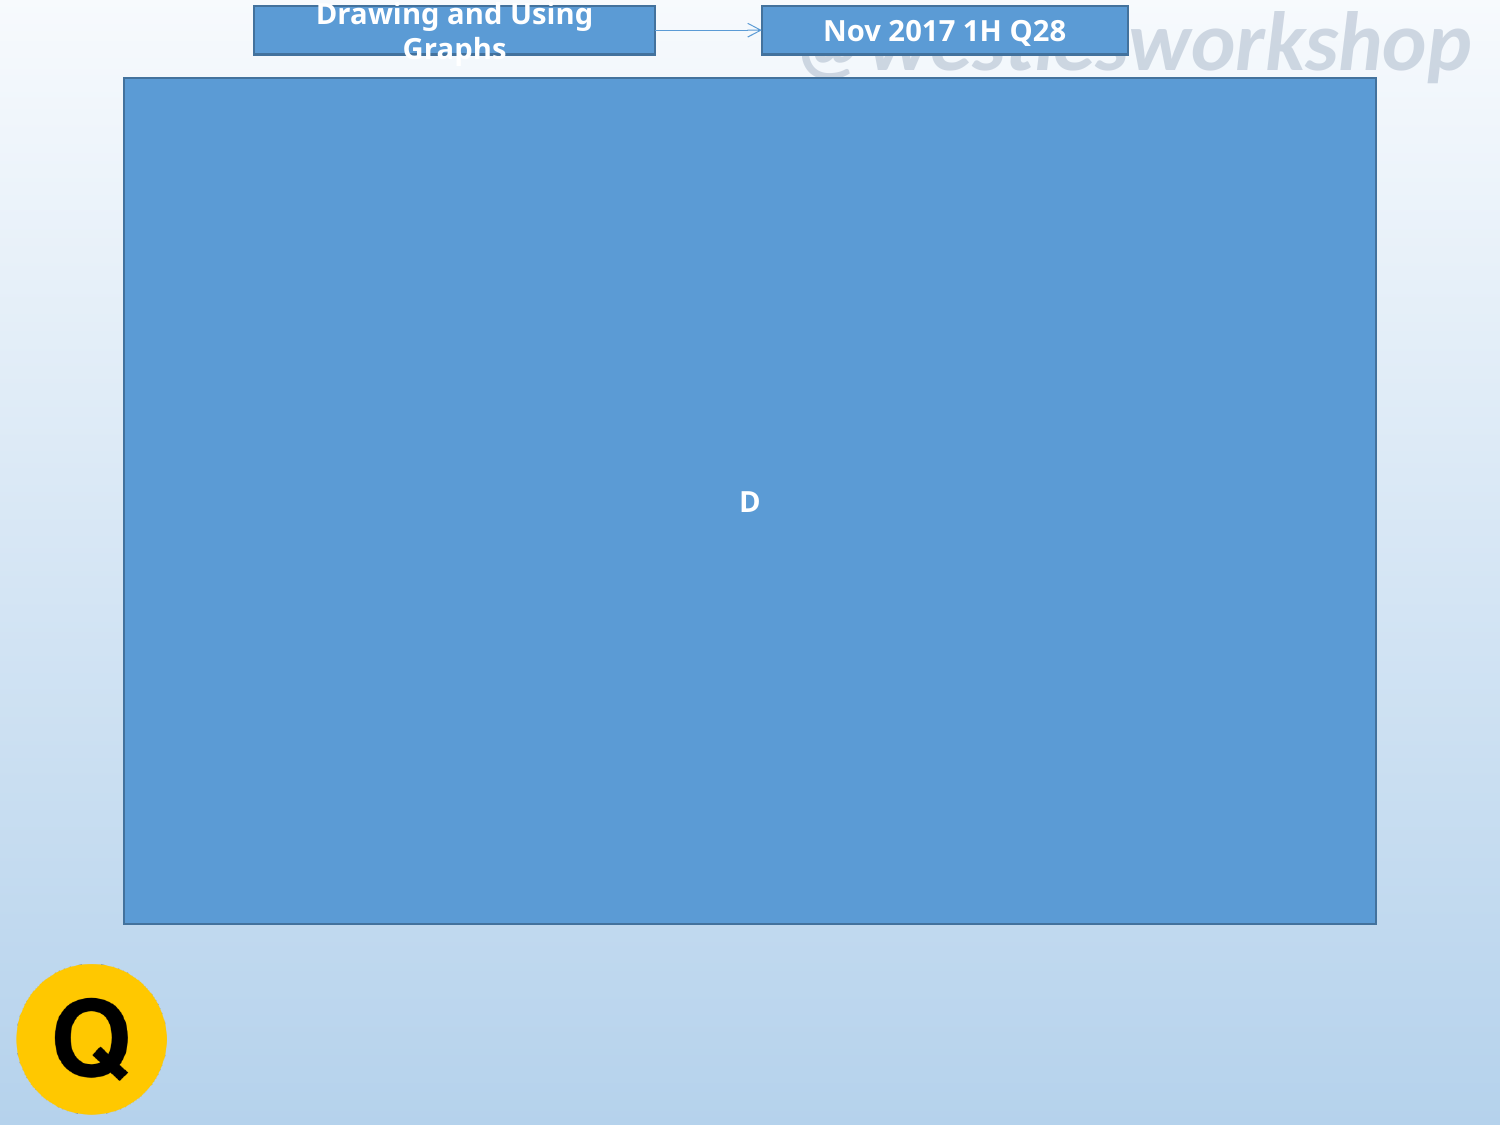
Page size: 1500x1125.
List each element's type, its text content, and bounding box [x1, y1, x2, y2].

picture [123, 78, 1376, 925]
text_box Drawing and Using Graphs [253, 5, 656, 56]
picture [0, 940, 191, 1125]
text_box Nov 2017 1H Q28 [761, 5, 1129, 56]
